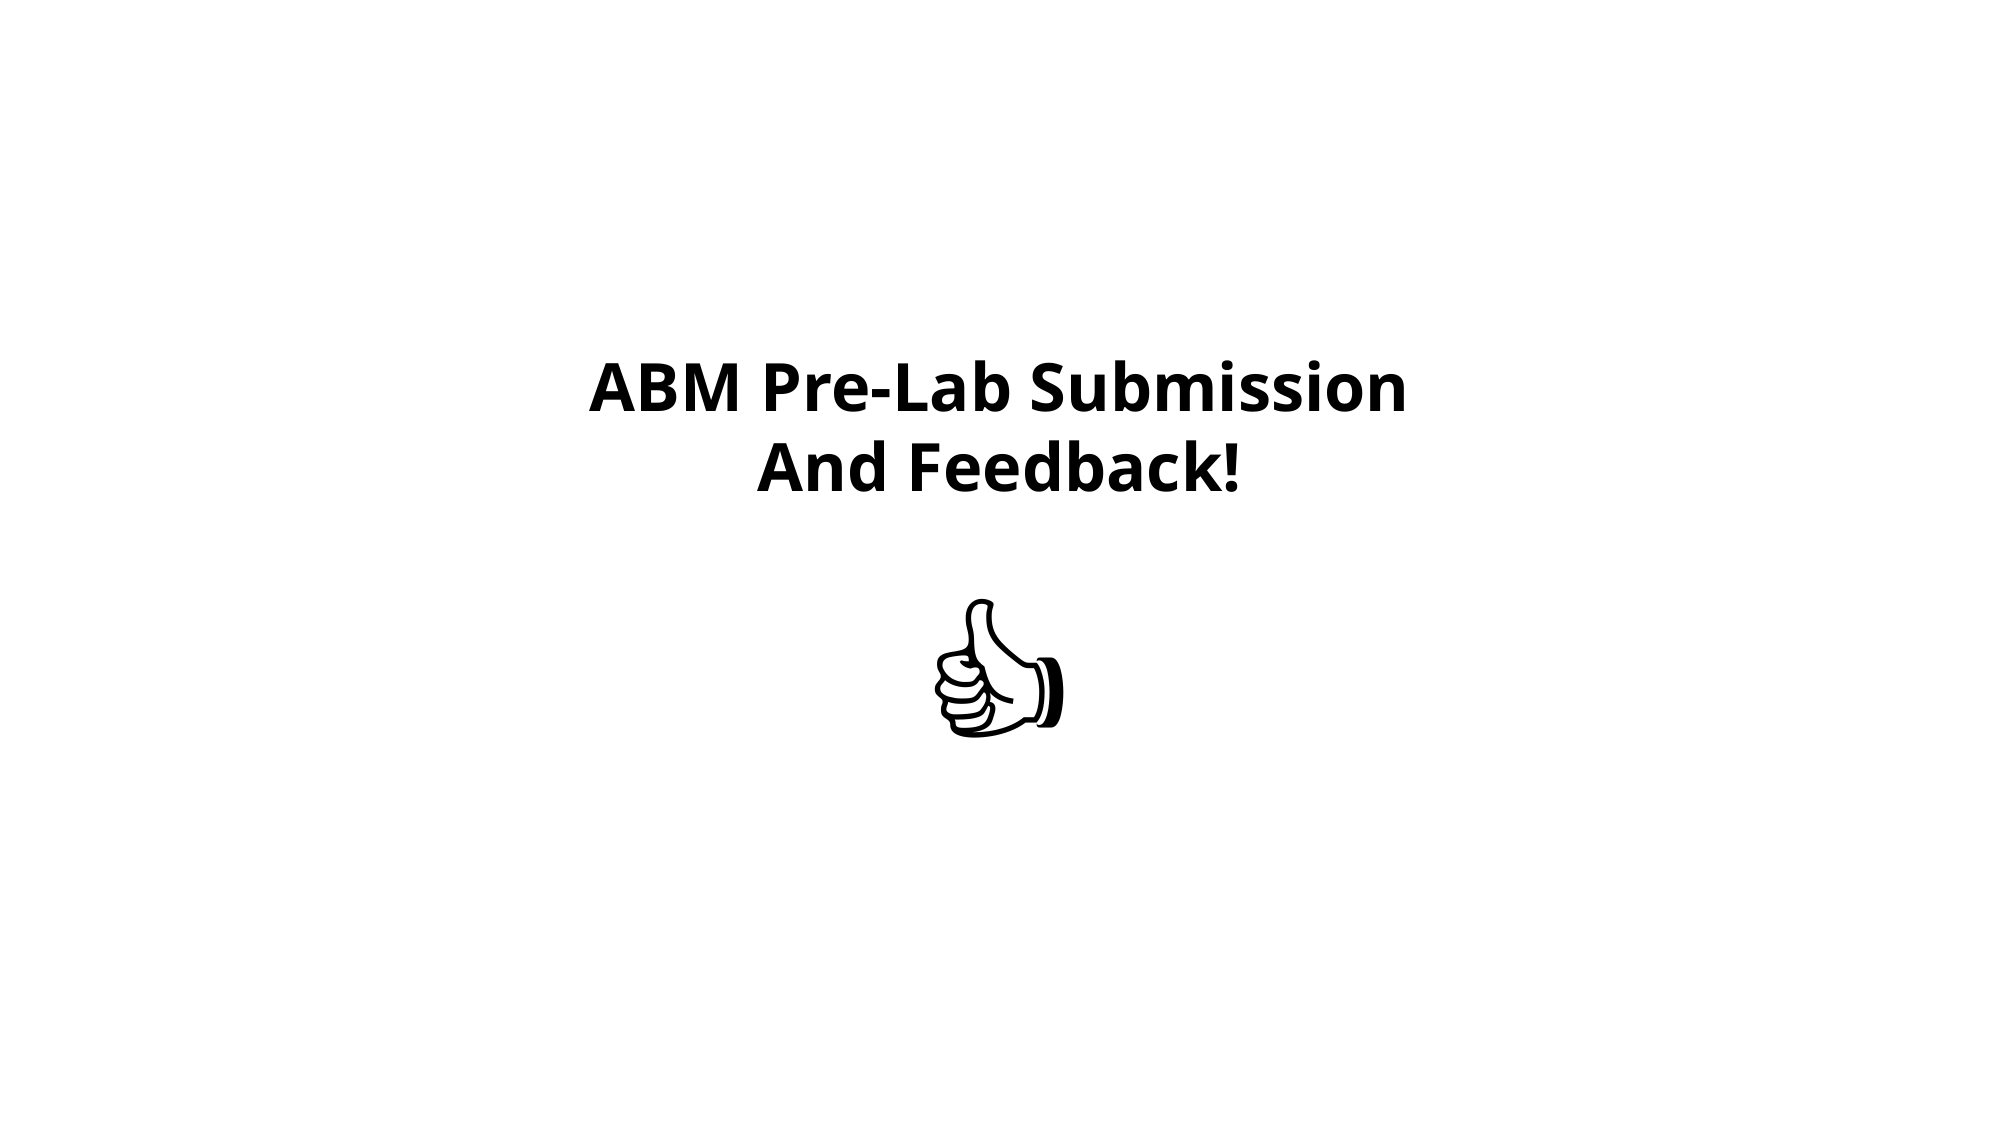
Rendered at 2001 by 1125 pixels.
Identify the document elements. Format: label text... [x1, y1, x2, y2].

text_box ABM Pre-Lab Submission And Feedback! 👍🏽 [574, 337, 1426, 773]
